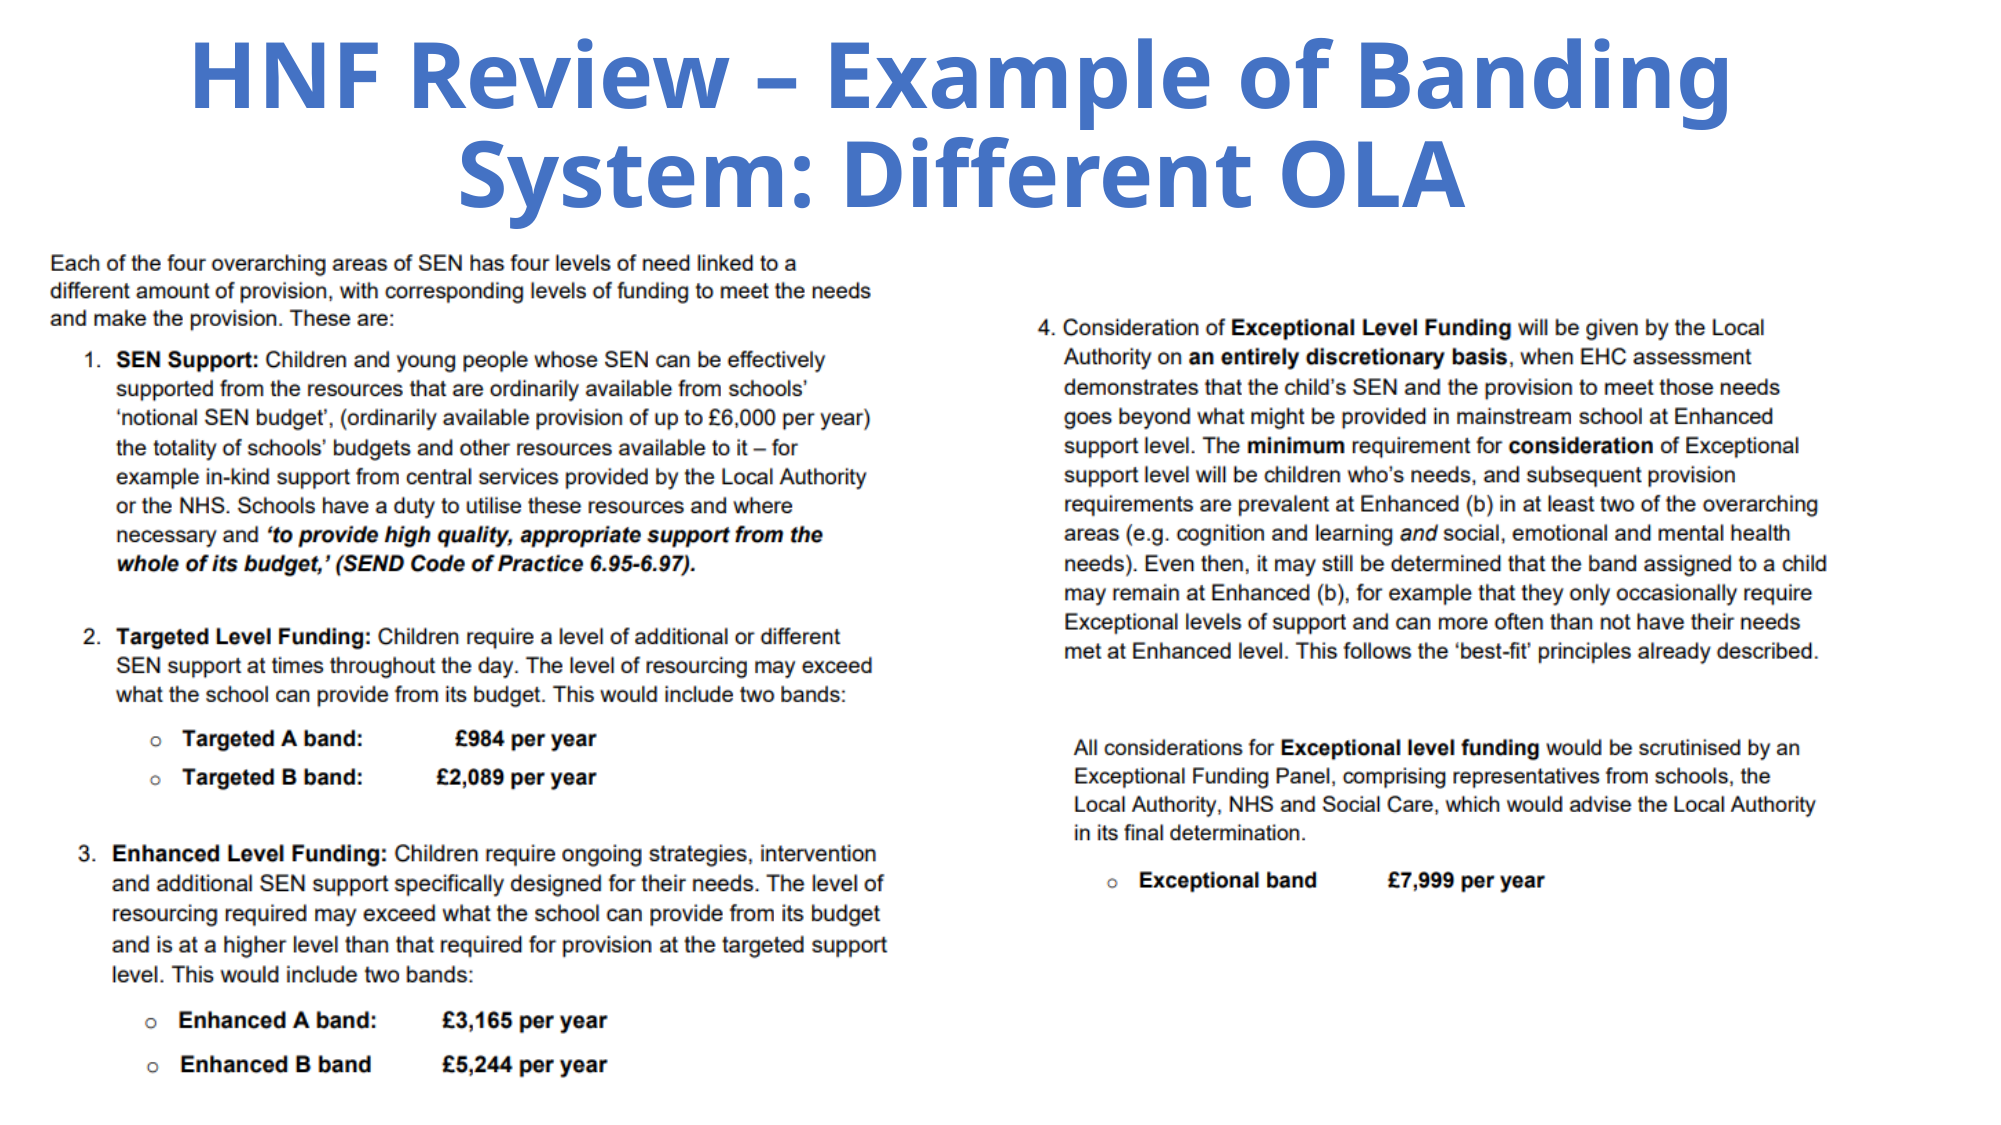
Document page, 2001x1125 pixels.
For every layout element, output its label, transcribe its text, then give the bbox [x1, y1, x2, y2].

picture [26, 242, 941, 811]
picture [999, 302, 1860, 935]
picture [43, 823, 923, 1108]
title HNF Review – Example of Banding System: Different OLA [64, 20, 1860, 238]
